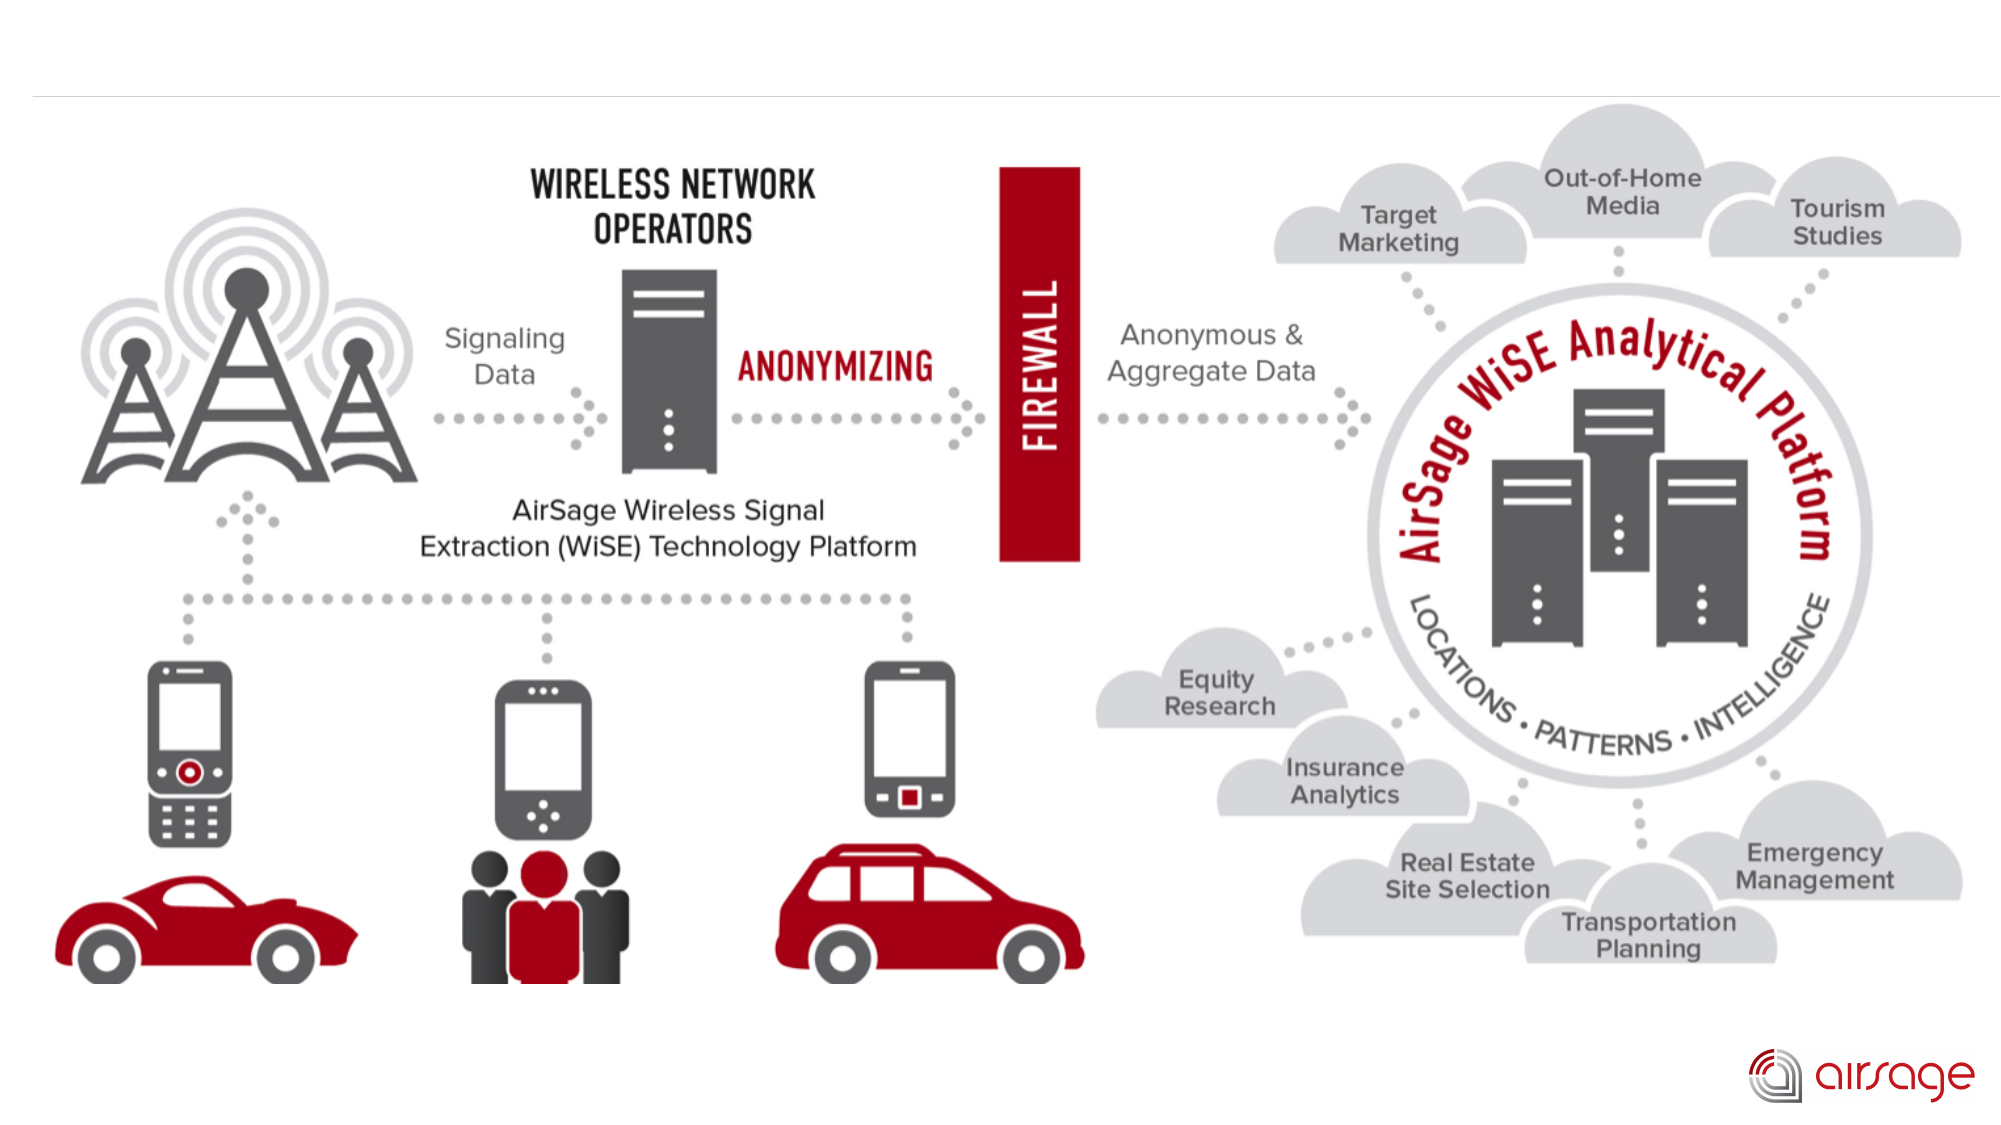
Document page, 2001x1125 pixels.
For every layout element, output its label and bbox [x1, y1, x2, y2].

picture [1749, 1049, 1975, 1103]
list [32, 95, 2000, 984]
